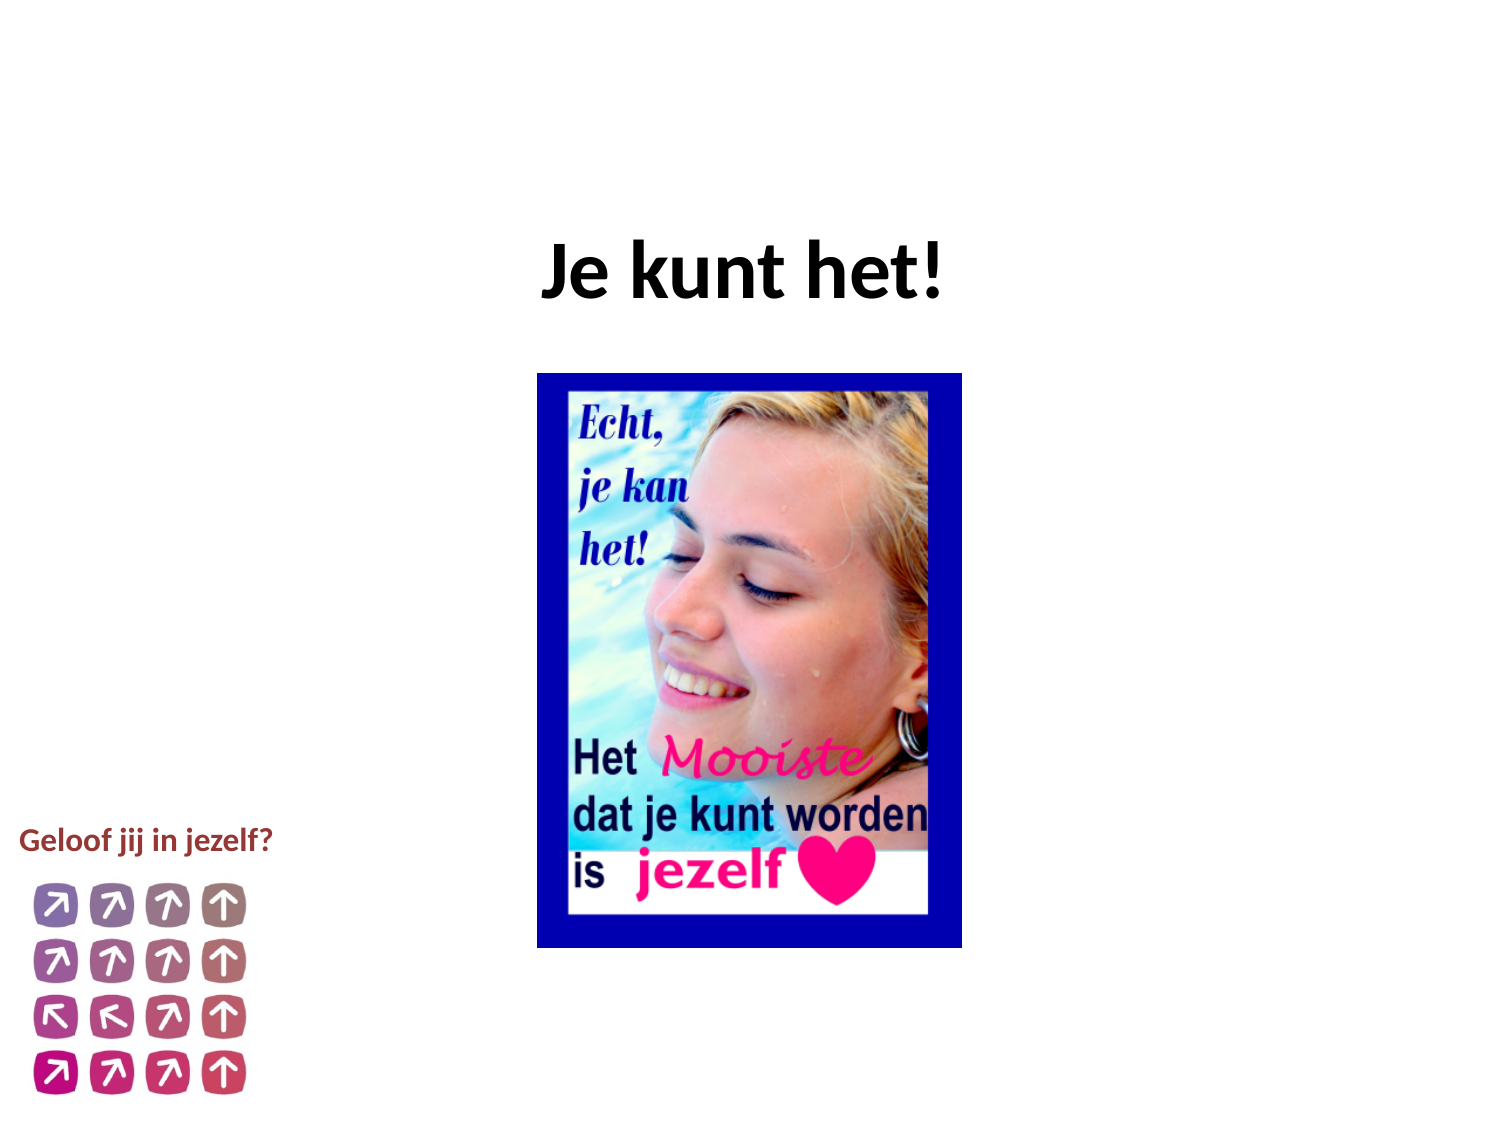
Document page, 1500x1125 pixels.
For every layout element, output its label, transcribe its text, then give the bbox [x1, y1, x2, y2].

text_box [0, 810, 294, 1102]
list Je kunt het! [88, 207, 1400, 386]
picture [537, 373, 963, 949]
